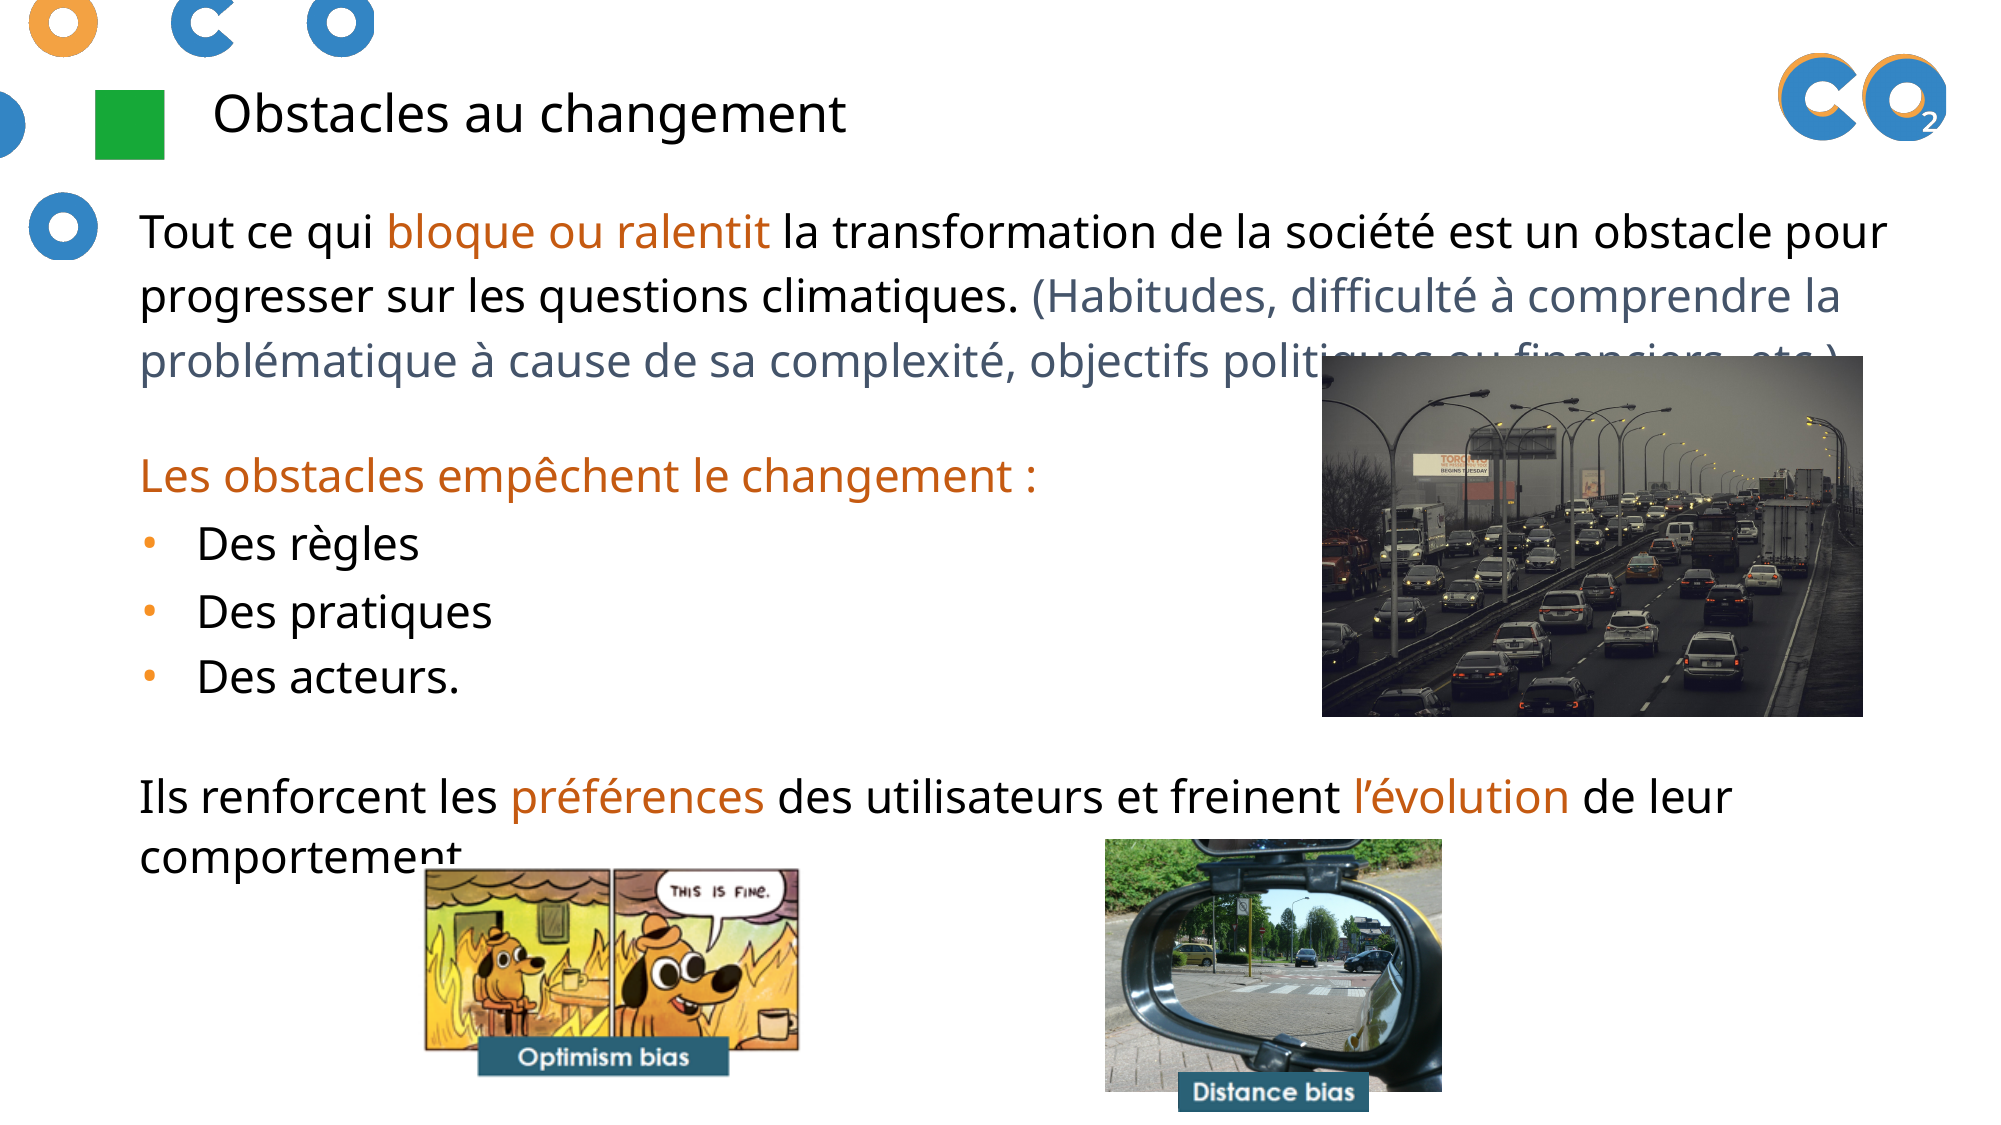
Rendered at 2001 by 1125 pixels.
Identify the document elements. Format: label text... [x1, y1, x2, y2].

text_box Obstacles au changement Tout ce qui bloque ou ralentit la transformation de la société est un obstacle pour progresser sur les questions climatiques. (Habitudes, difficulté à comprendre la problématique à cause de sa complexité, objectifs politiques ou financiers, etc.) Les obstacles empêchent le changement : Des règles Des pratiques Des acteurs. Ils renforcent les préférences des utilisateurs et freinent l’évolution de leur comportement. [137, 78, 1987, 1063]
picture [1105, 839, 1442, 1112]
picture [417, 864, 805, 1082]
picture [0, 0, 374, 260]
picture [1322, 356, 1863, 717]
picture [1778, 53, 1947, 78]
